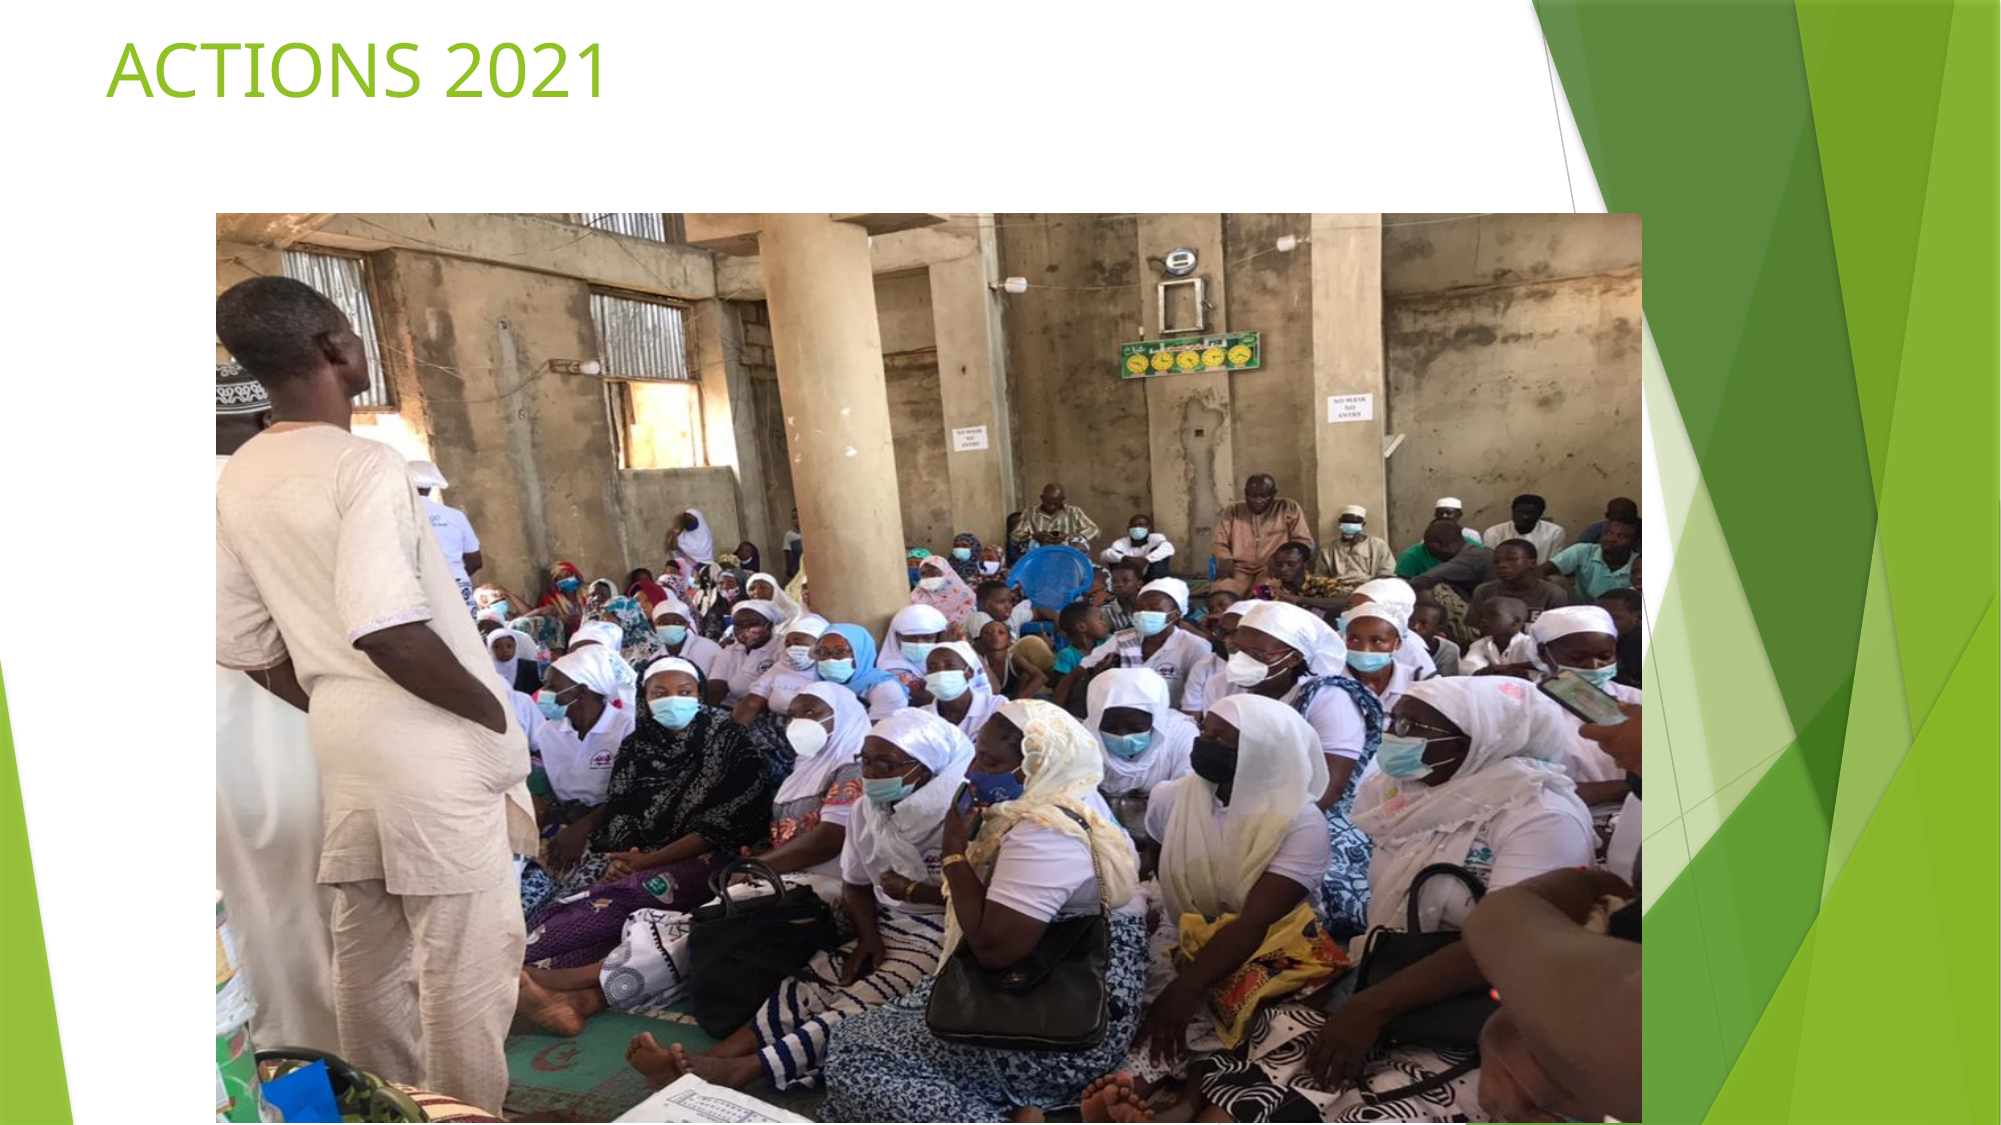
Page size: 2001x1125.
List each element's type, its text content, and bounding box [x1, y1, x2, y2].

title ACTIONS 2021 [91, 15, 1502, 232]
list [216, 213, 1643, 1123]
